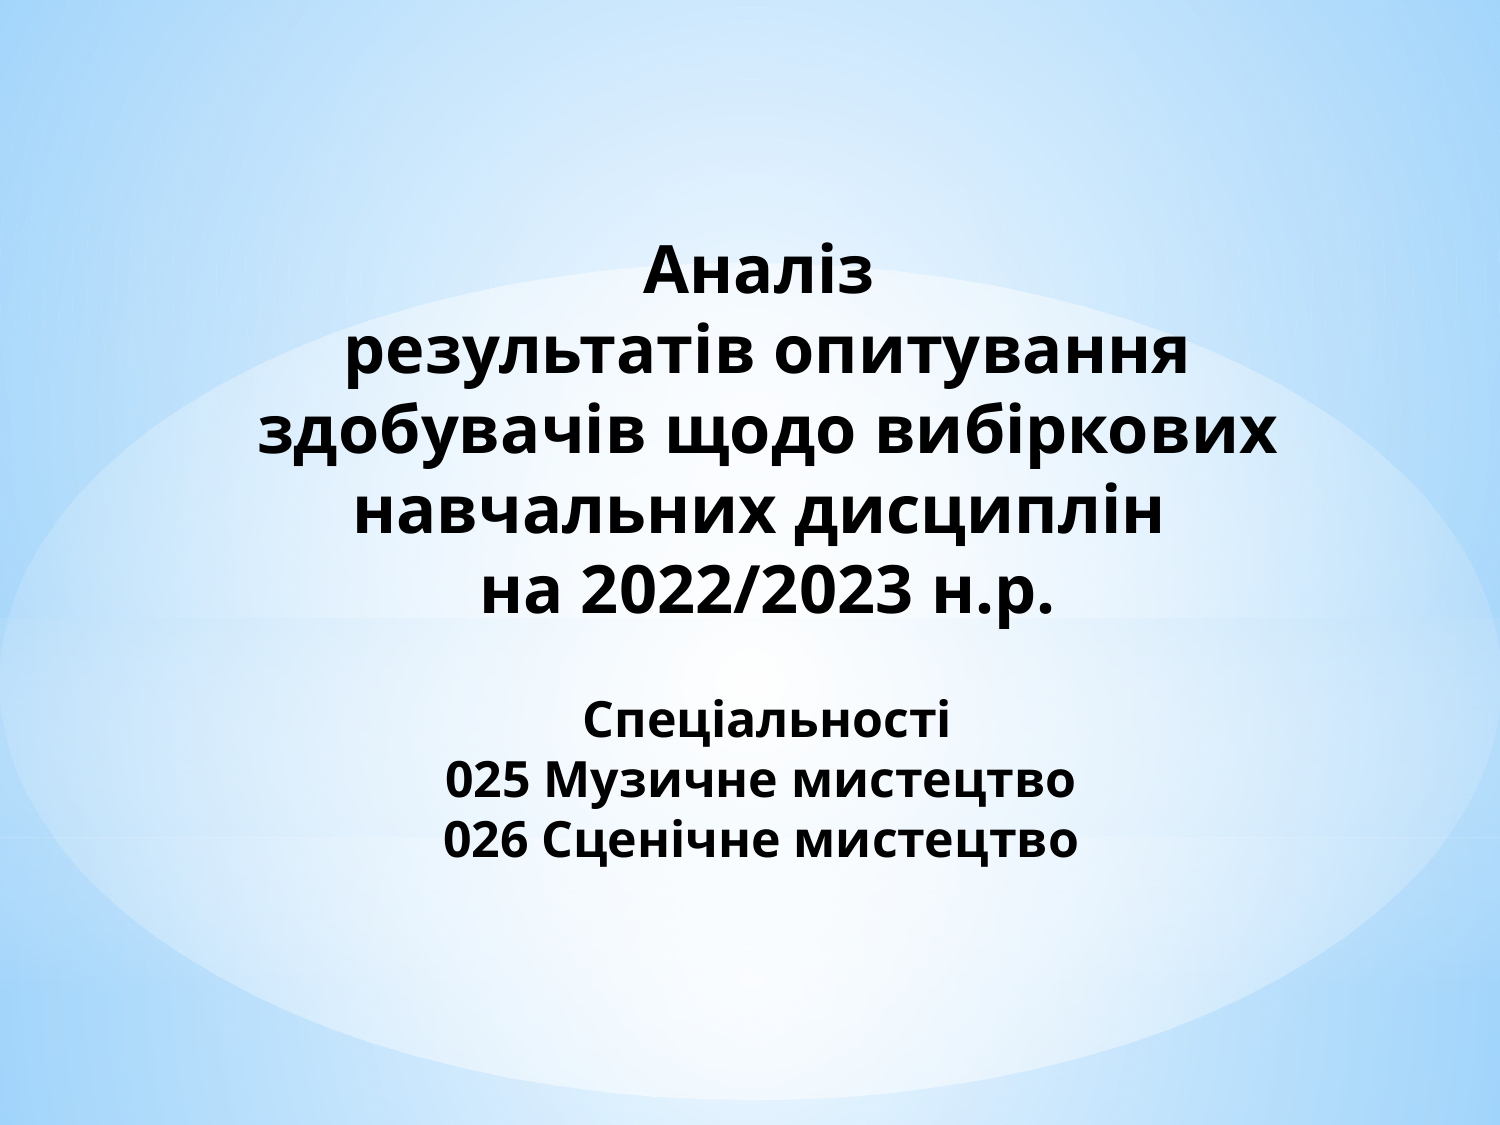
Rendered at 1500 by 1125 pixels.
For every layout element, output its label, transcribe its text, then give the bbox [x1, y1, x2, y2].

text_box Аналіз результатів опитування здобувачів щодо вибіркових навчальних дисциплін на 2022/2023 н.р. Спеціальності 025 Музичне мистецтво 026 Сценічне мистецтво [171, 219, 1365, 941]
